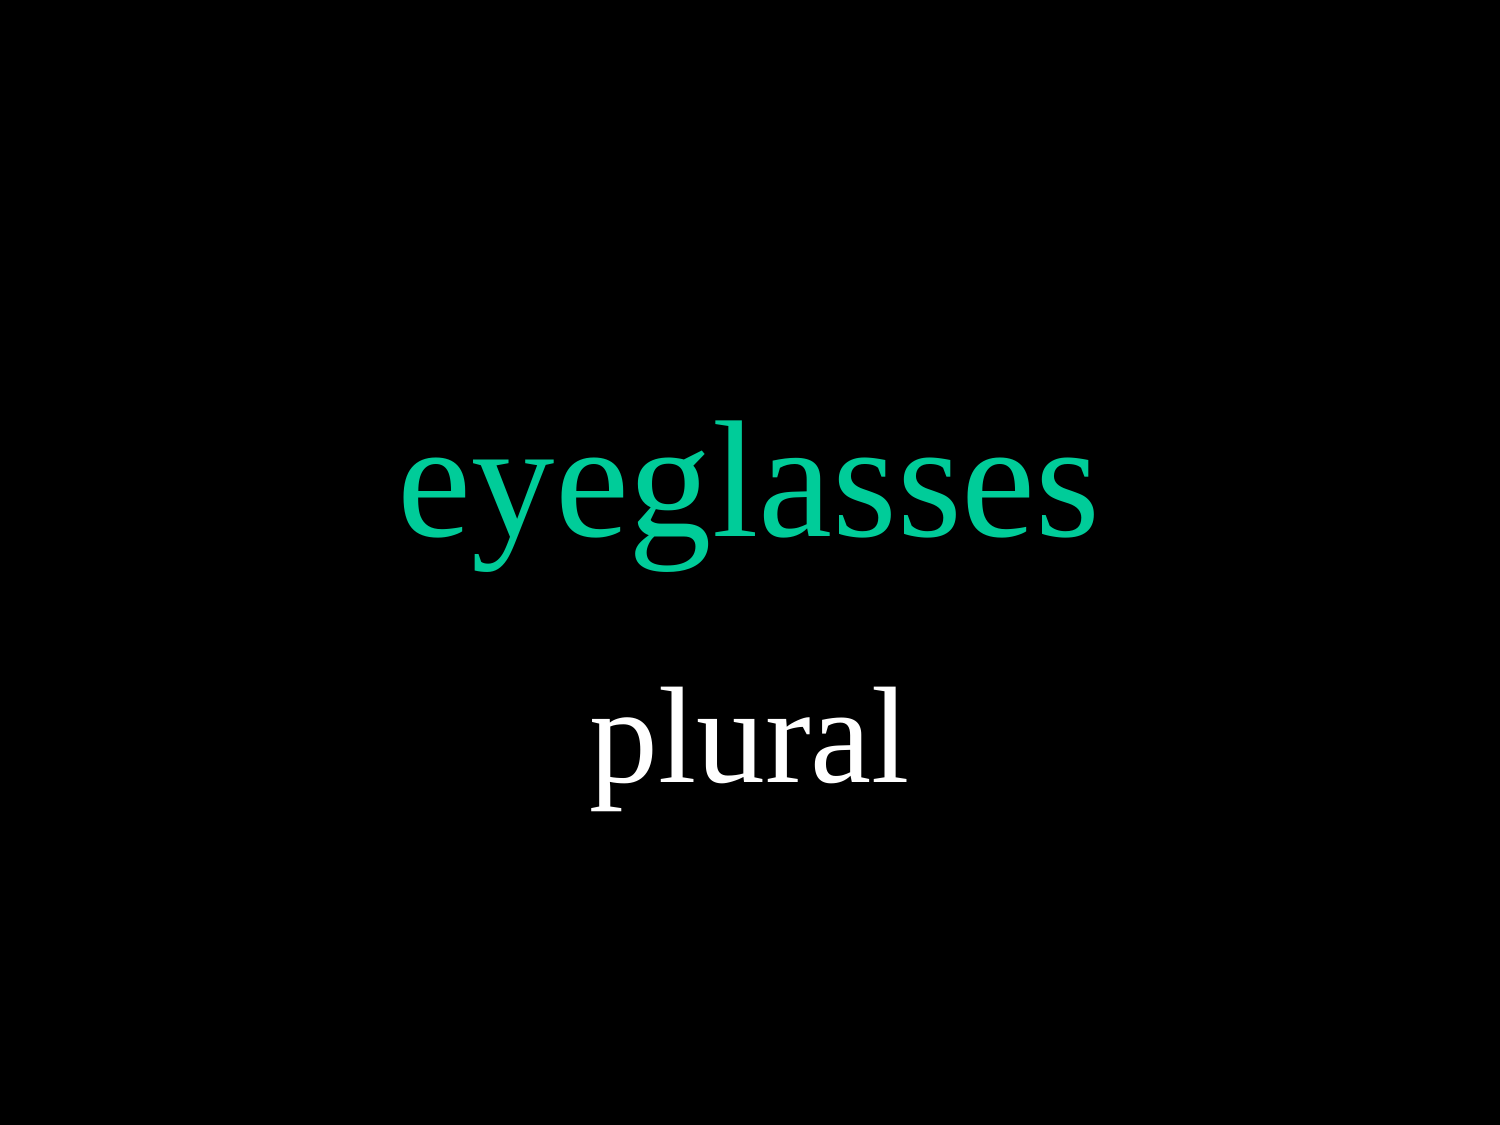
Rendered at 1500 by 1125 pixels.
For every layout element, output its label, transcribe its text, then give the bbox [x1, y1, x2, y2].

title eyeglasses [112, 349, 1388, 591]
subtitle plural [225, 637, 1275, 925]
